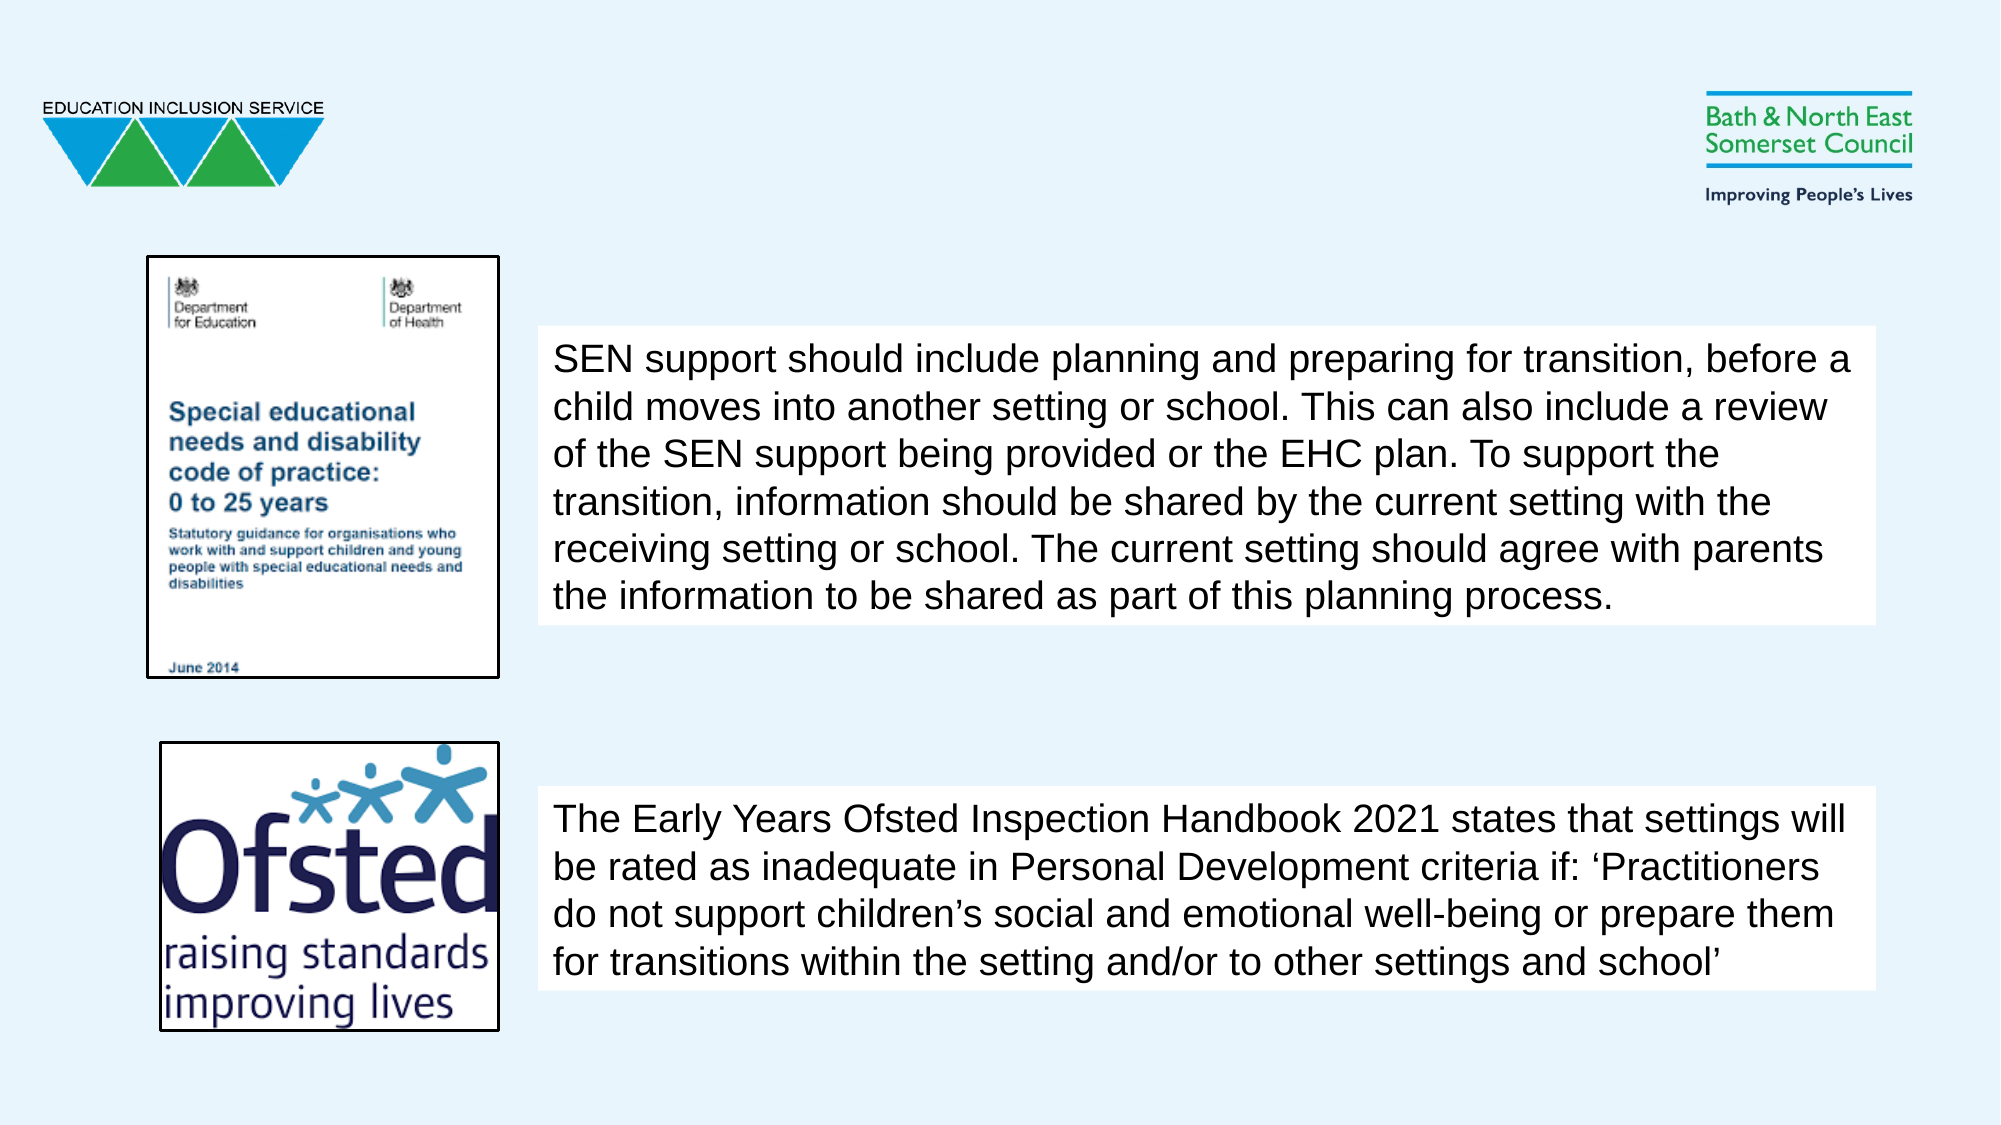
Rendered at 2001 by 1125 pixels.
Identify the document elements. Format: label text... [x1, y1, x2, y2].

picture [0, 0, 2000, 1125]
text_box The Early Years Ofsted Inspection Handbook 2021 states that settings will be rated as inadequate in Personal Development criteria if: ‘Practitioners do not support children’s social and emotional well-being or prepare them for transitions within the setting and/or to other settings and school’ [538, 785, 1876, 991]
text_box SEN support should include planning and preparing for transition, before a child moves into another setting or school. This can also include a review of the SEN support being provided or the EHC plan. To support the transition, information should be shared by the current setting with the receiving setting or school. The current setting should agree with parents the information to be shared as part of this planning process. [538, 325, 1876, 626]
